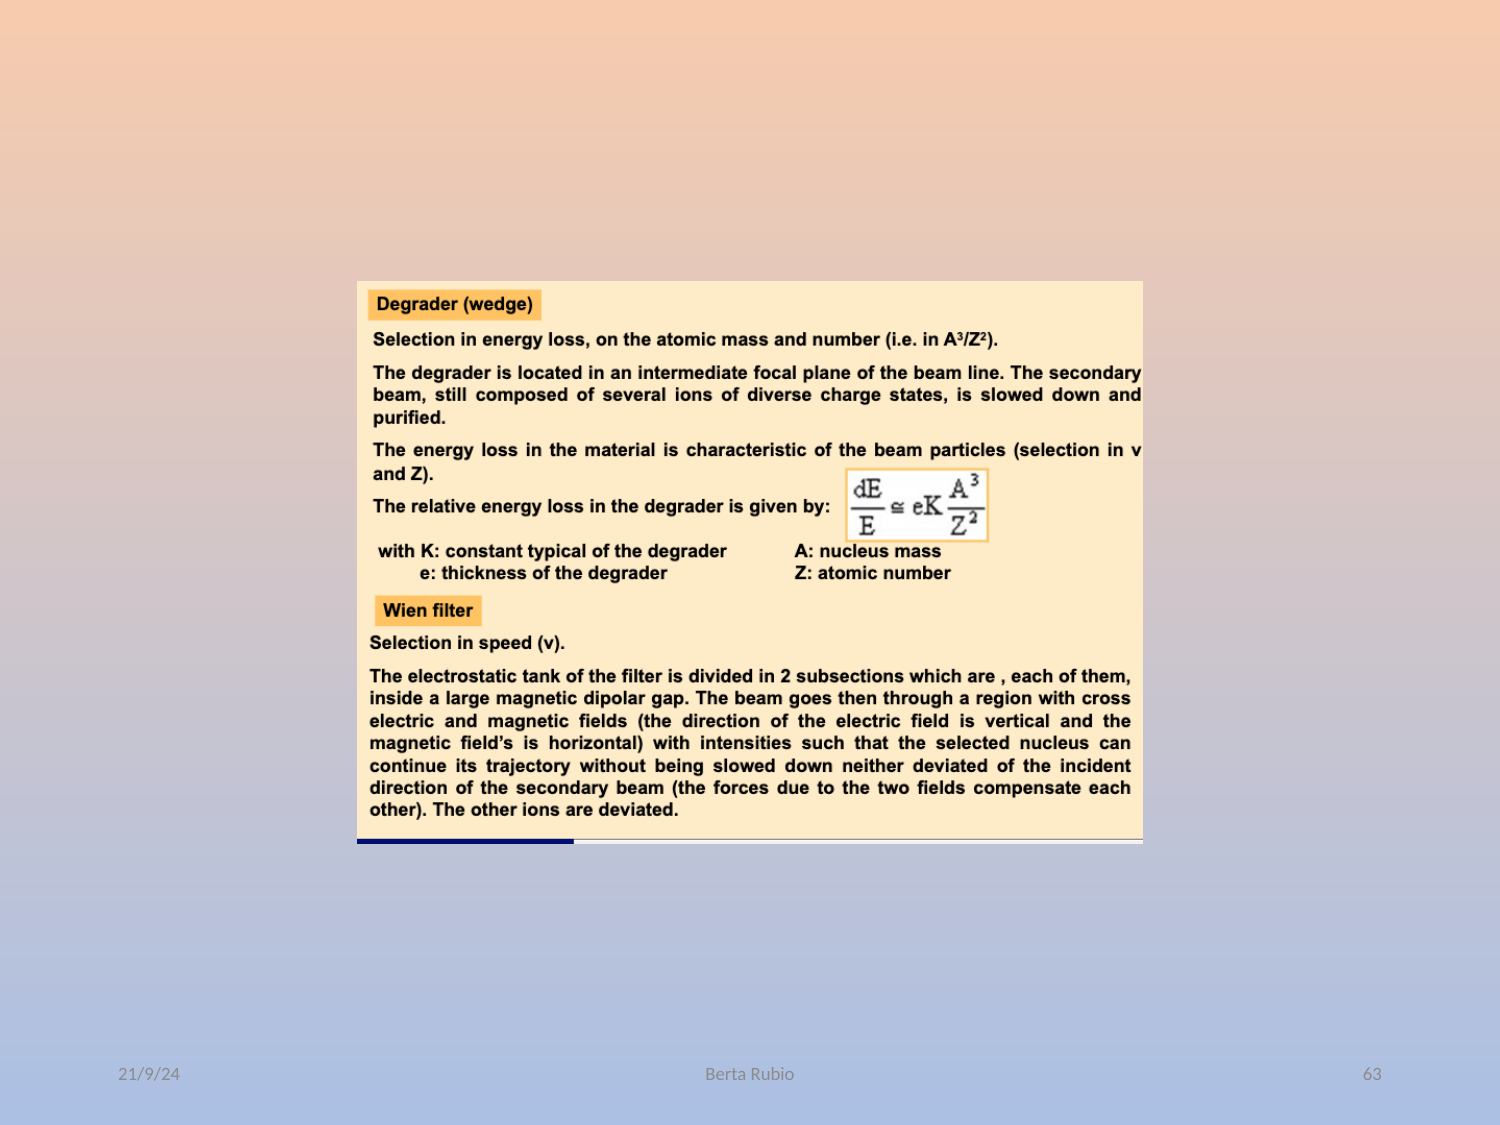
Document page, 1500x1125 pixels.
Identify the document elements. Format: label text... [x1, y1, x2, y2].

slide_number 63 [1059, 1042, 1397, 1103]
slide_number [103, 1042, 441, 1103]
picture [357, 281, 1143, 844]
footer Berta Rubio [496, 1042, 1004, 1103]
